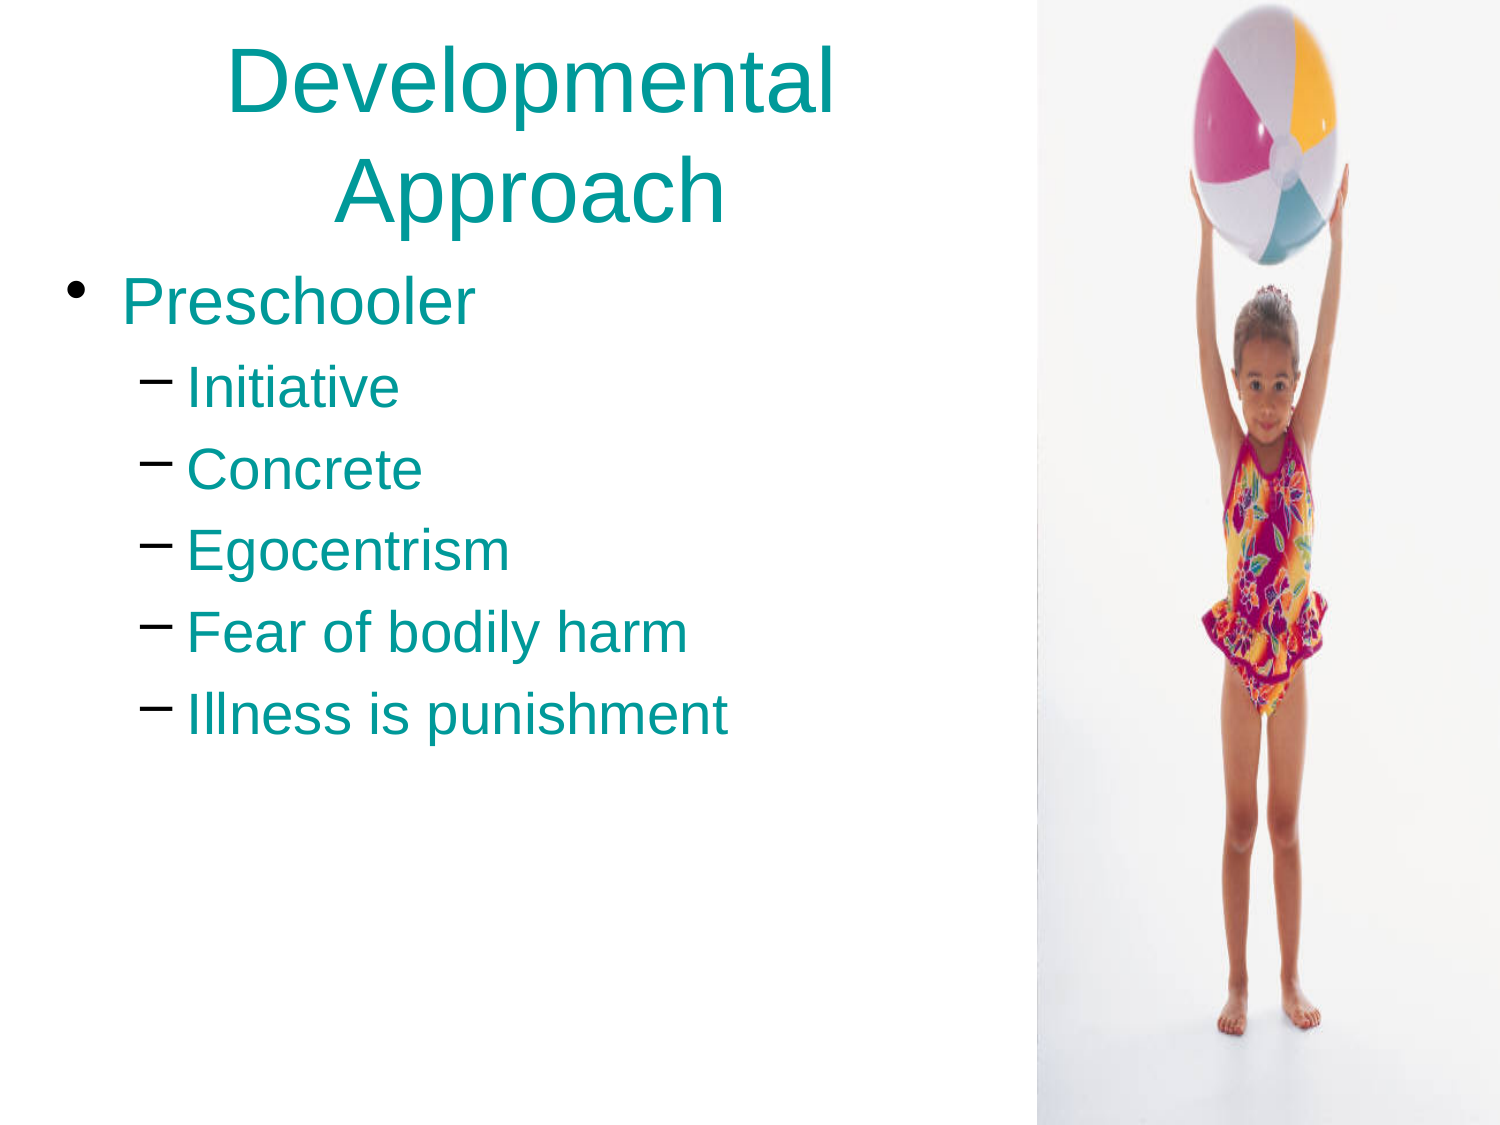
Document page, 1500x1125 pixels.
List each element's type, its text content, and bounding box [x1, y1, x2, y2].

title Developmental Approach [49, 37, 1013, 226]
list Preschooler Initiative Concrete Egocentrism Fear of bodily harm Illness is punishment [49, 249, 1013, 993]
picture [1037, 0, 1500, 1125]
